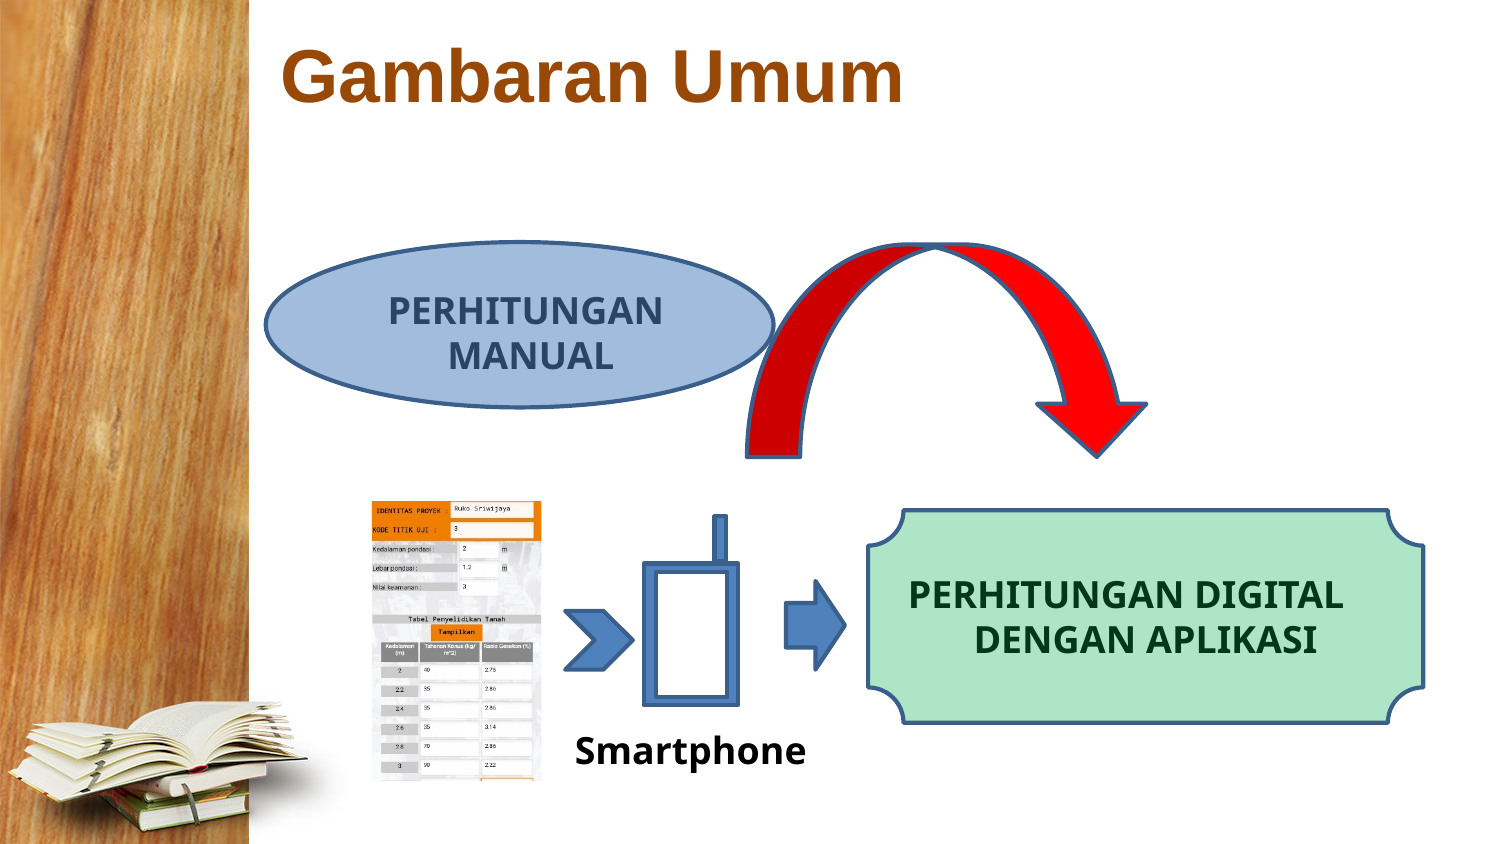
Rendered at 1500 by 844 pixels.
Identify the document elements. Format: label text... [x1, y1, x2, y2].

text_box [783, 578, 847, 672]
text_box Smartphone [560, 719, 822, 780]
text_box [744, 242, 1149, 460]
title Gambaran Umum [265, 0, 1500, 146]
text_box [563, 608, 635, 672]
picture [0, 0, 1500, 844]
text_box [712, 514, 728, 563]
text_box [866, 508, 1426, 725]
text_box [263, 239, 776, 410]
text_box [654, 570, 729, 699]
text_box [642, 561, 740, 707]
